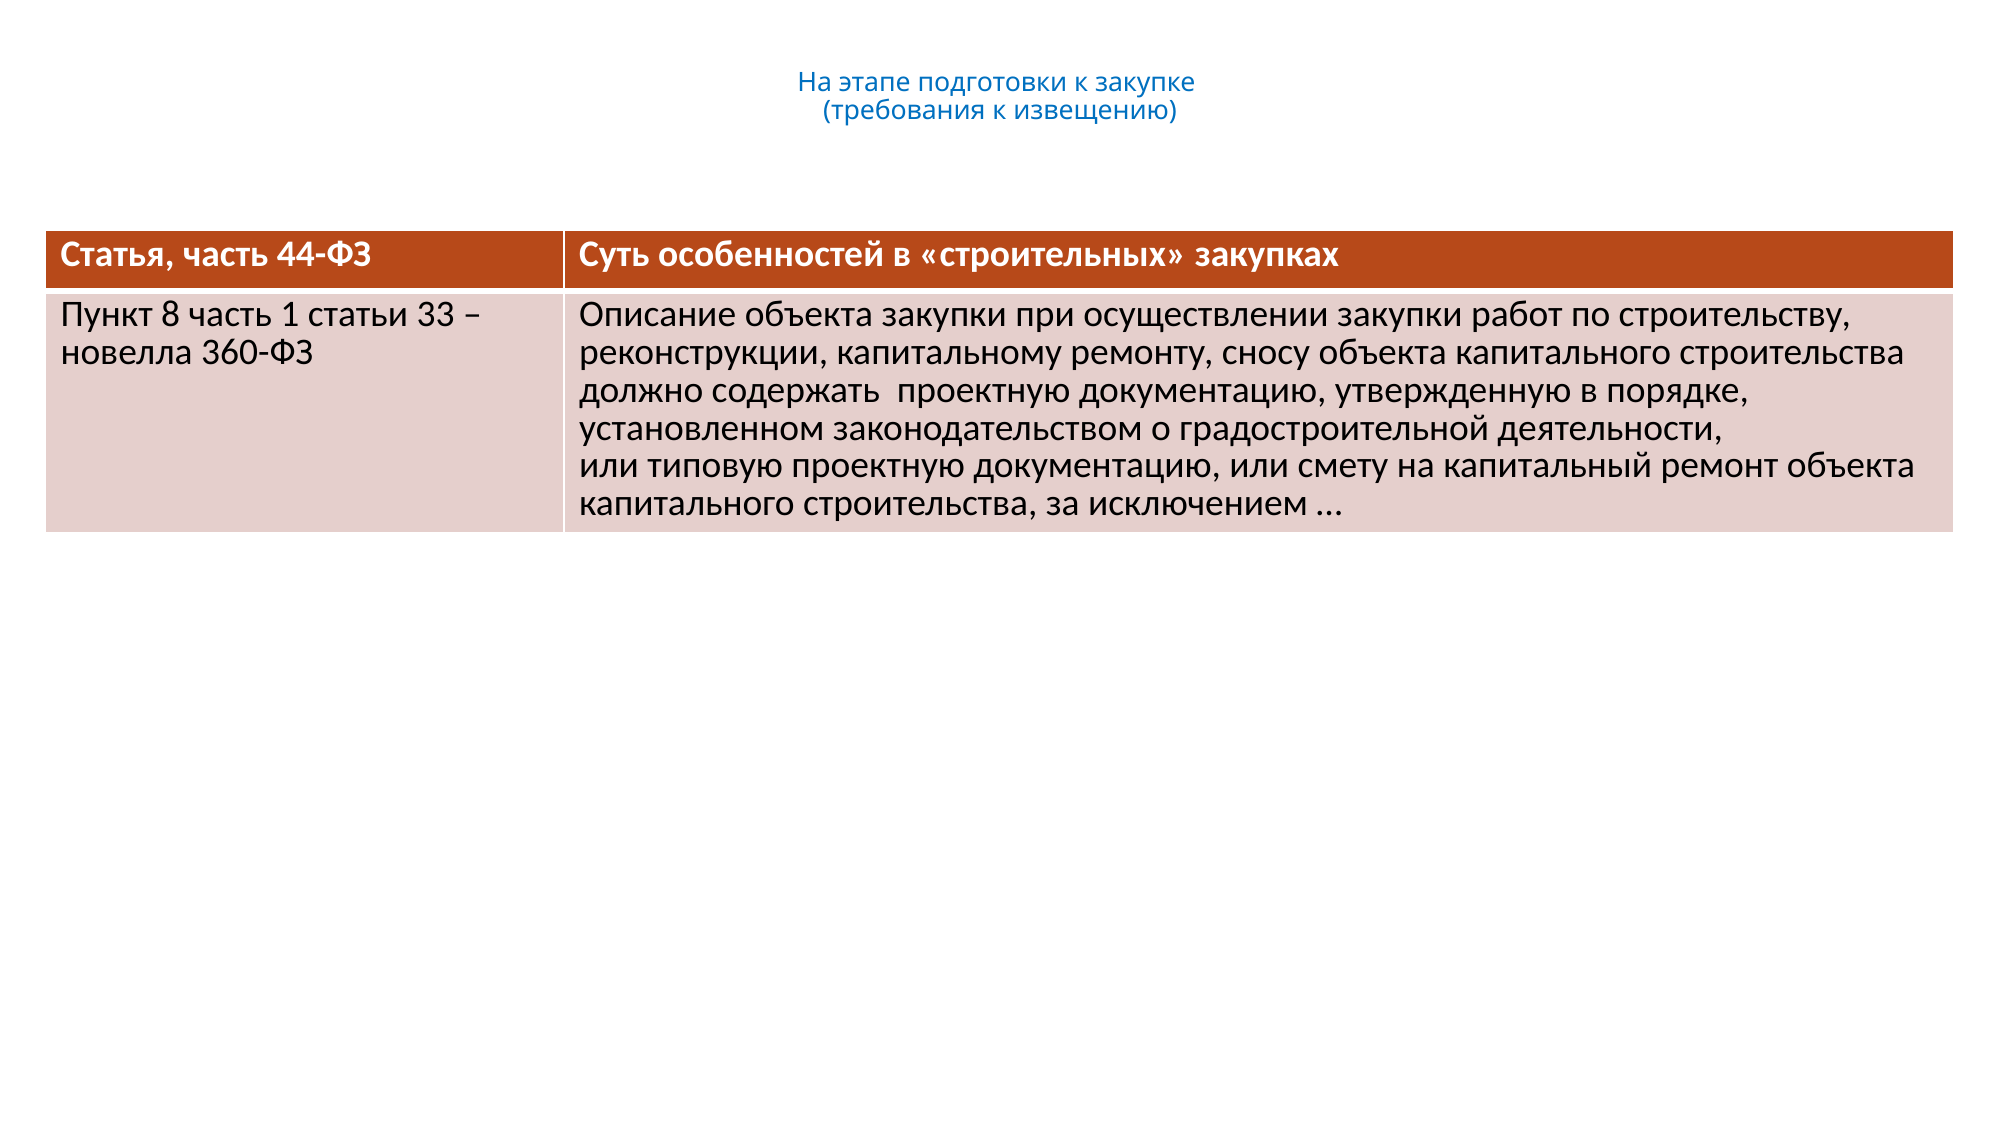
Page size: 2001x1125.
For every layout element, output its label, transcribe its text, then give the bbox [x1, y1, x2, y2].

title На этапе подготовки к закупке (требования к извещению) [137, 59, 1863, 134]
table_cell Пункт 8 часть 1 статьи 33 – новелла 360-ФЗ [46, 294, 563, 532]
table_header Суть особенностей в «строительных» закупках [565, 231, 1953, 288]
table_header Статья, часть 44-ФЗ [46, 231, 563, 288]
table_cell Описание объекта закупки при осуществлении закупки работ по строительству, реконструкции, капитальному ремонту, сносу объекта капитального строительства должно содержать проектную документацию, утвержденную в порядке, установленном законодательством о градостроительной деятельности, или типовую проектную документацию, или смету на капитальный ремонт объекта капитального строительства, за исключением … [565, 294, 1953, 532]
